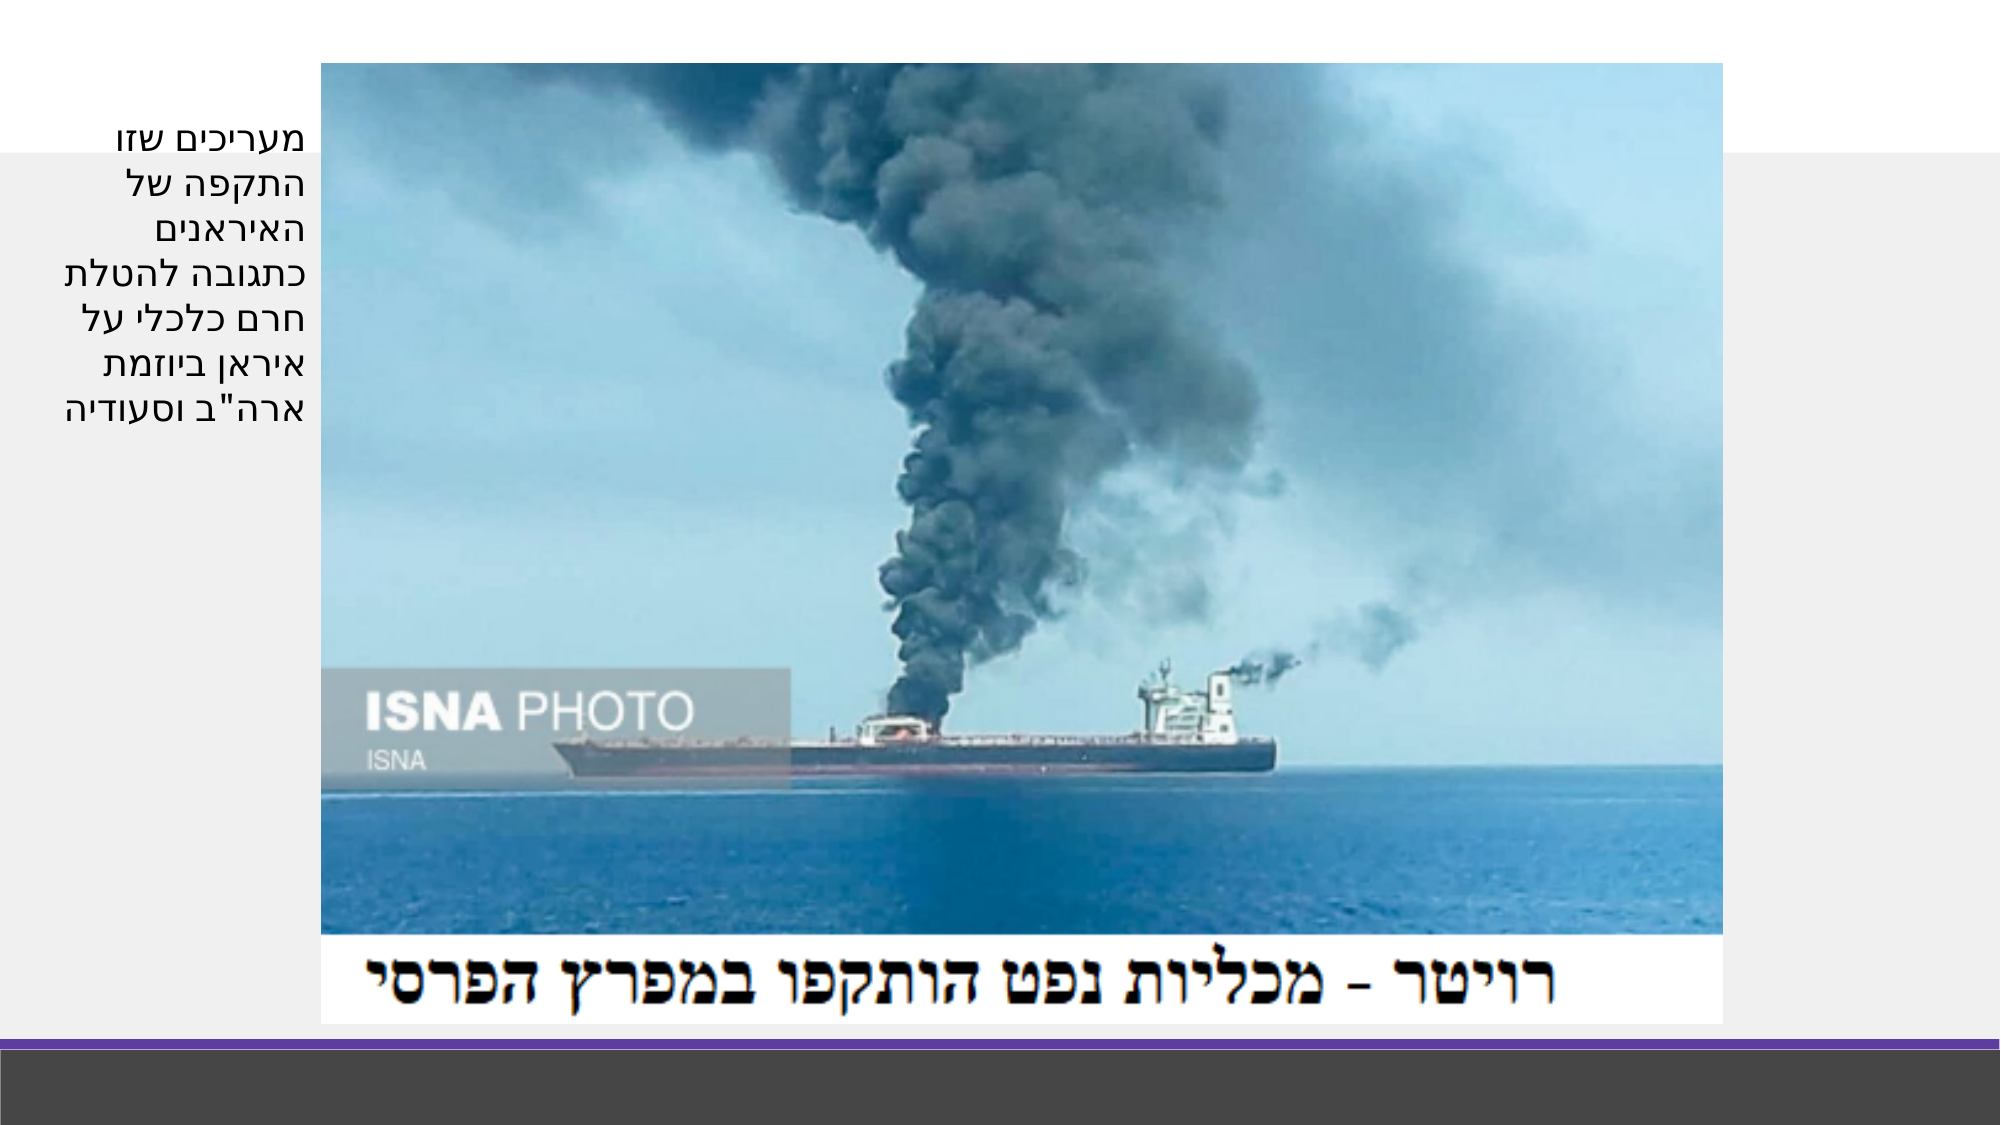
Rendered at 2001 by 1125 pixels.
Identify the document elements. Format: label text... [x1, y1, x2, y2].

picture [320, 62, 1723, 1025]
text_box מעריכים שזו התקפה של האיראנים כתגובה להטלת חרם כלכלי על איראן ביוזמת ארה"ב וסעודיה [41, 106, 318, 436]
